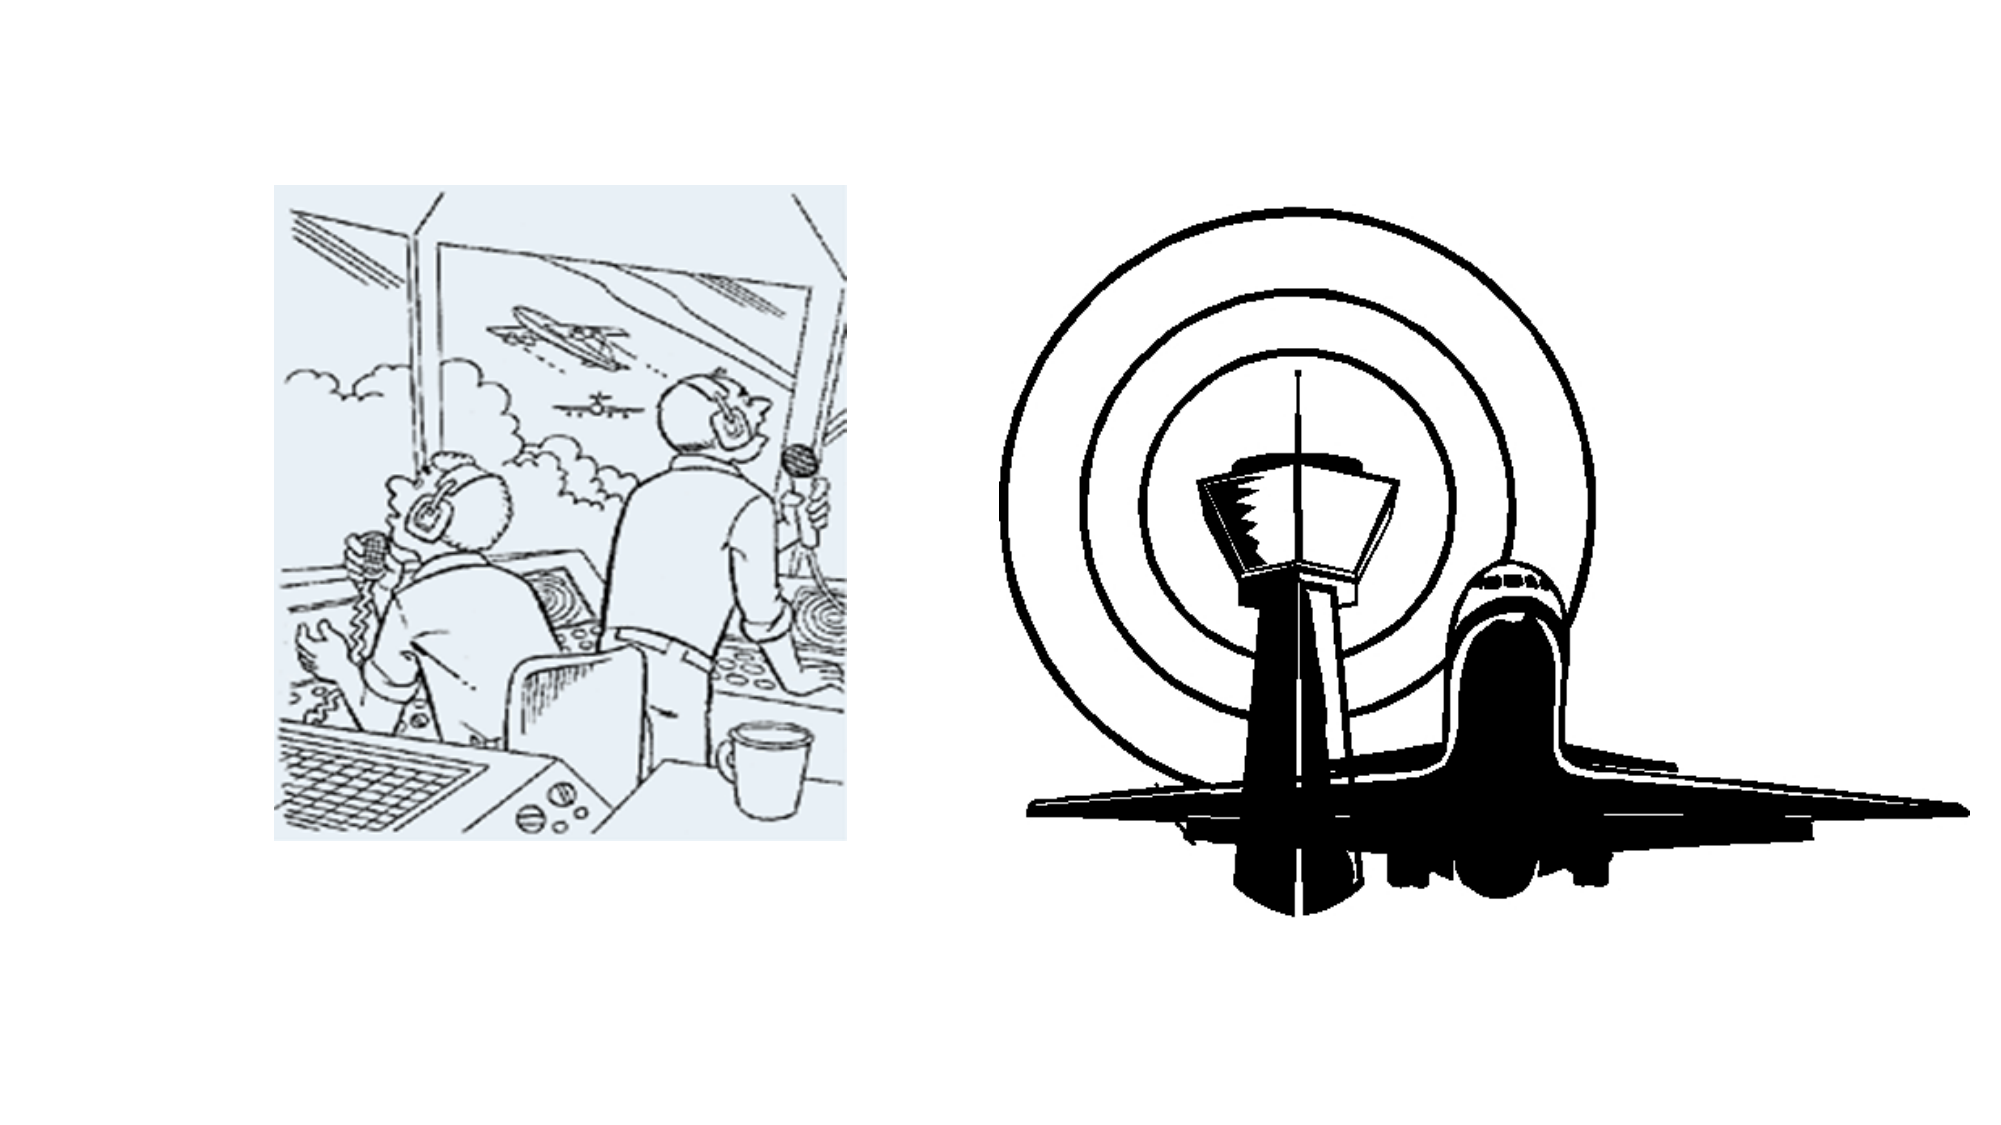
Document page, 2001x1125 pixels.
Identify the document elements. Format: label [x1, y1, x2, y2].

list [999, 204, 1970, 919]
picture [274, 184, 847, 841]
